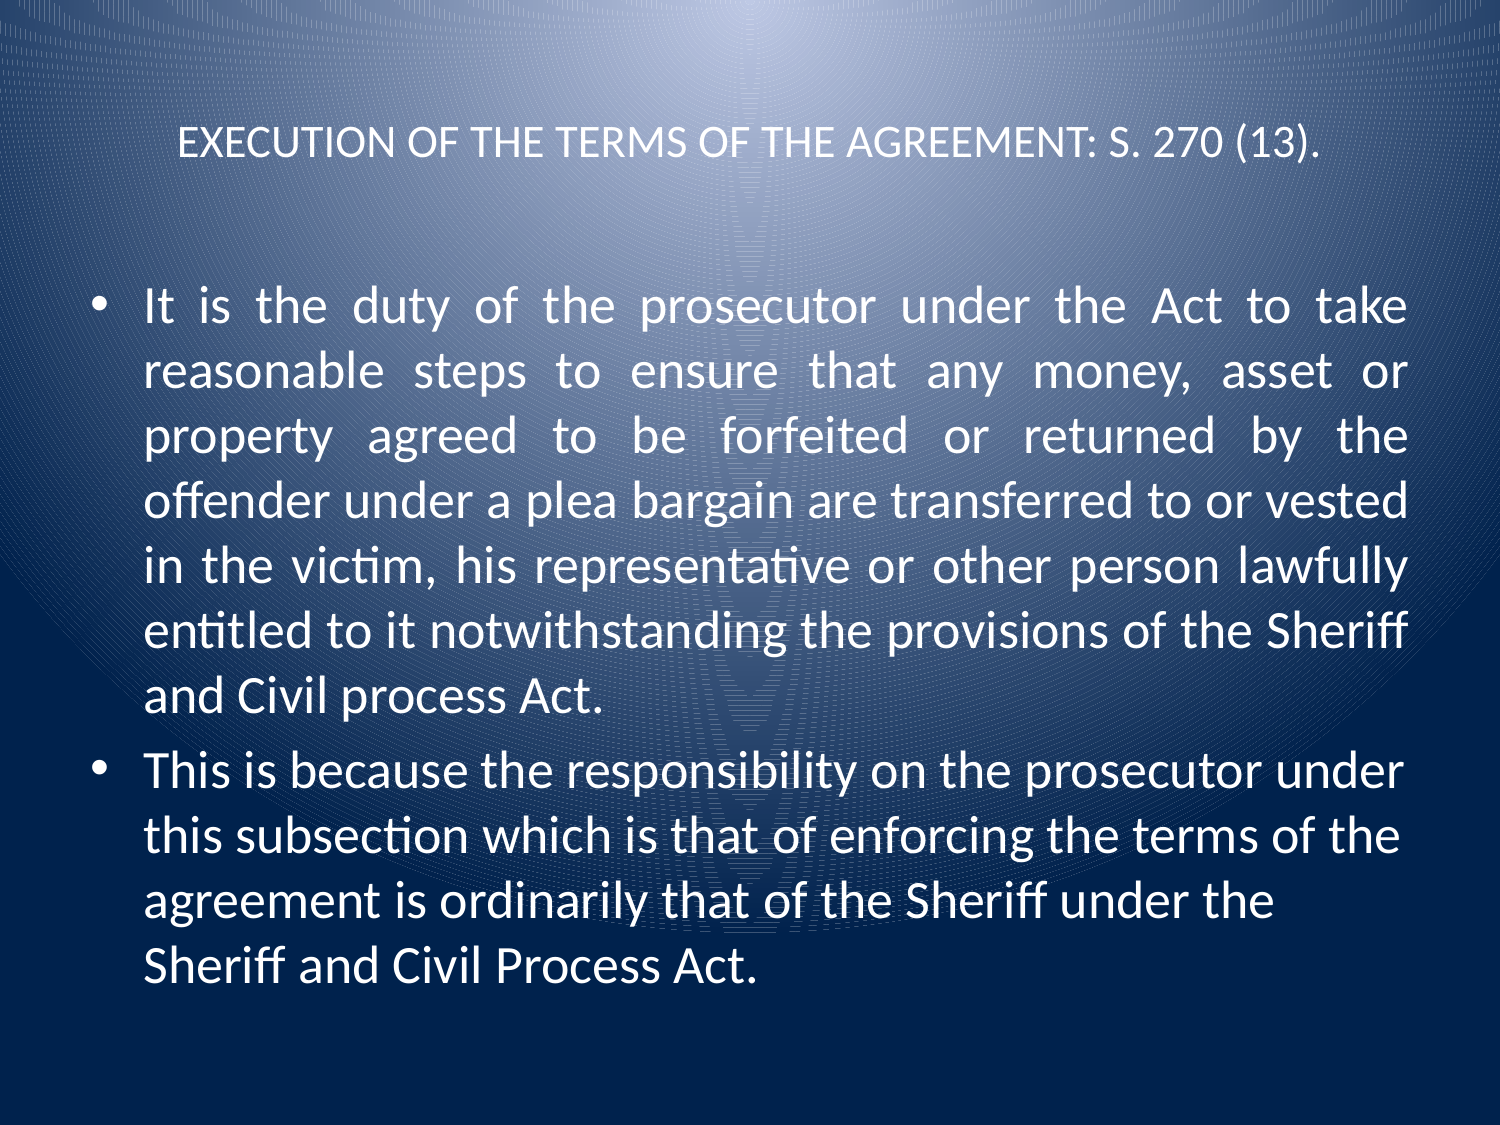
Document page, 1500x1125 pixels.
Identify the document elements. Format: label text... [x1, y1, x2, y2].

title EXECUTION OF THE TERMS OF THE AGREEMENT: S. 270 (13). [75, 45, 1425, 233]
list It is the duty of the prosecutor under the Act to take reasonable steps to ensure that any money, asset or property agreed to be forfeited or returned by the offender under a plea bargain are transferred to or vested in the victim, his representative or other person lawfully entitled to it notwithstanding the provisions of the Sheriff and Civil process Act. This is because the responsibility on the prosecutor under this subsection which is that of enforcing the terms of the agreement is ordinarily that of the Sheriff under the Sheriff and Civil Process Act. [75, 262, 1425, 1005]
